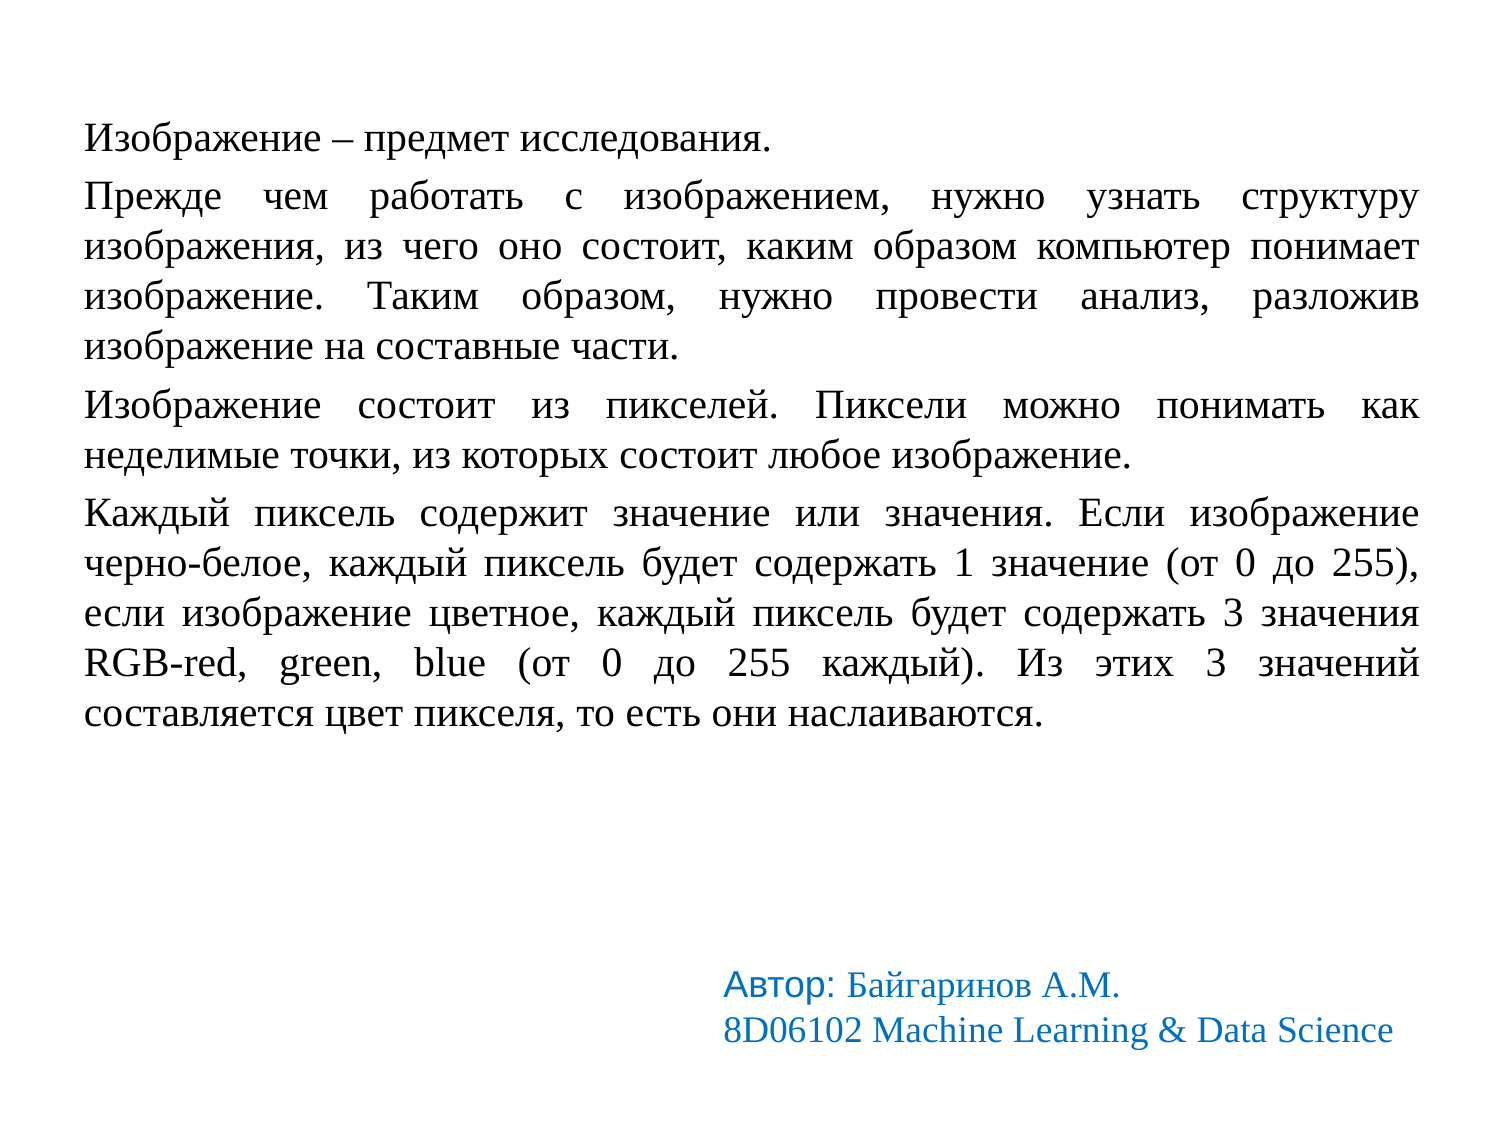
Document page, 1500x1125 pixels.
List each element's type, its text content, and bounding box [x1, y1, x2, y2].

list Изображение – предмет исследования. Прежде чем работать с изображением, нужно узнать структуру изображения, из чего оно состоит, каким образом компьютер понимает изображение. Таким образом, нужно провести анализ, разложив изображение на составные части. Изображение состоит из пикселей. Пиксели можно понимать как неделимые точки, из которых состоит любое изображение. Каждый пиксель содержит значение или значения. Если изображение черно-белое, каждый пиксель будет содержать 1 значение (от 0 до 255), если изображение цветное, каждый пиксель будет содержать 3 значения RGB-red, green, blue (от 0 до 255 каждый). Из этих 3 значений составляется цвет пикселя, то есть они наслаиваются. [68, 101, 1436, 893]
text_box Автор: Байгаринов А.М. 8D06102 Machine Learning & Data Science [708, 952, 1500, 1102]
